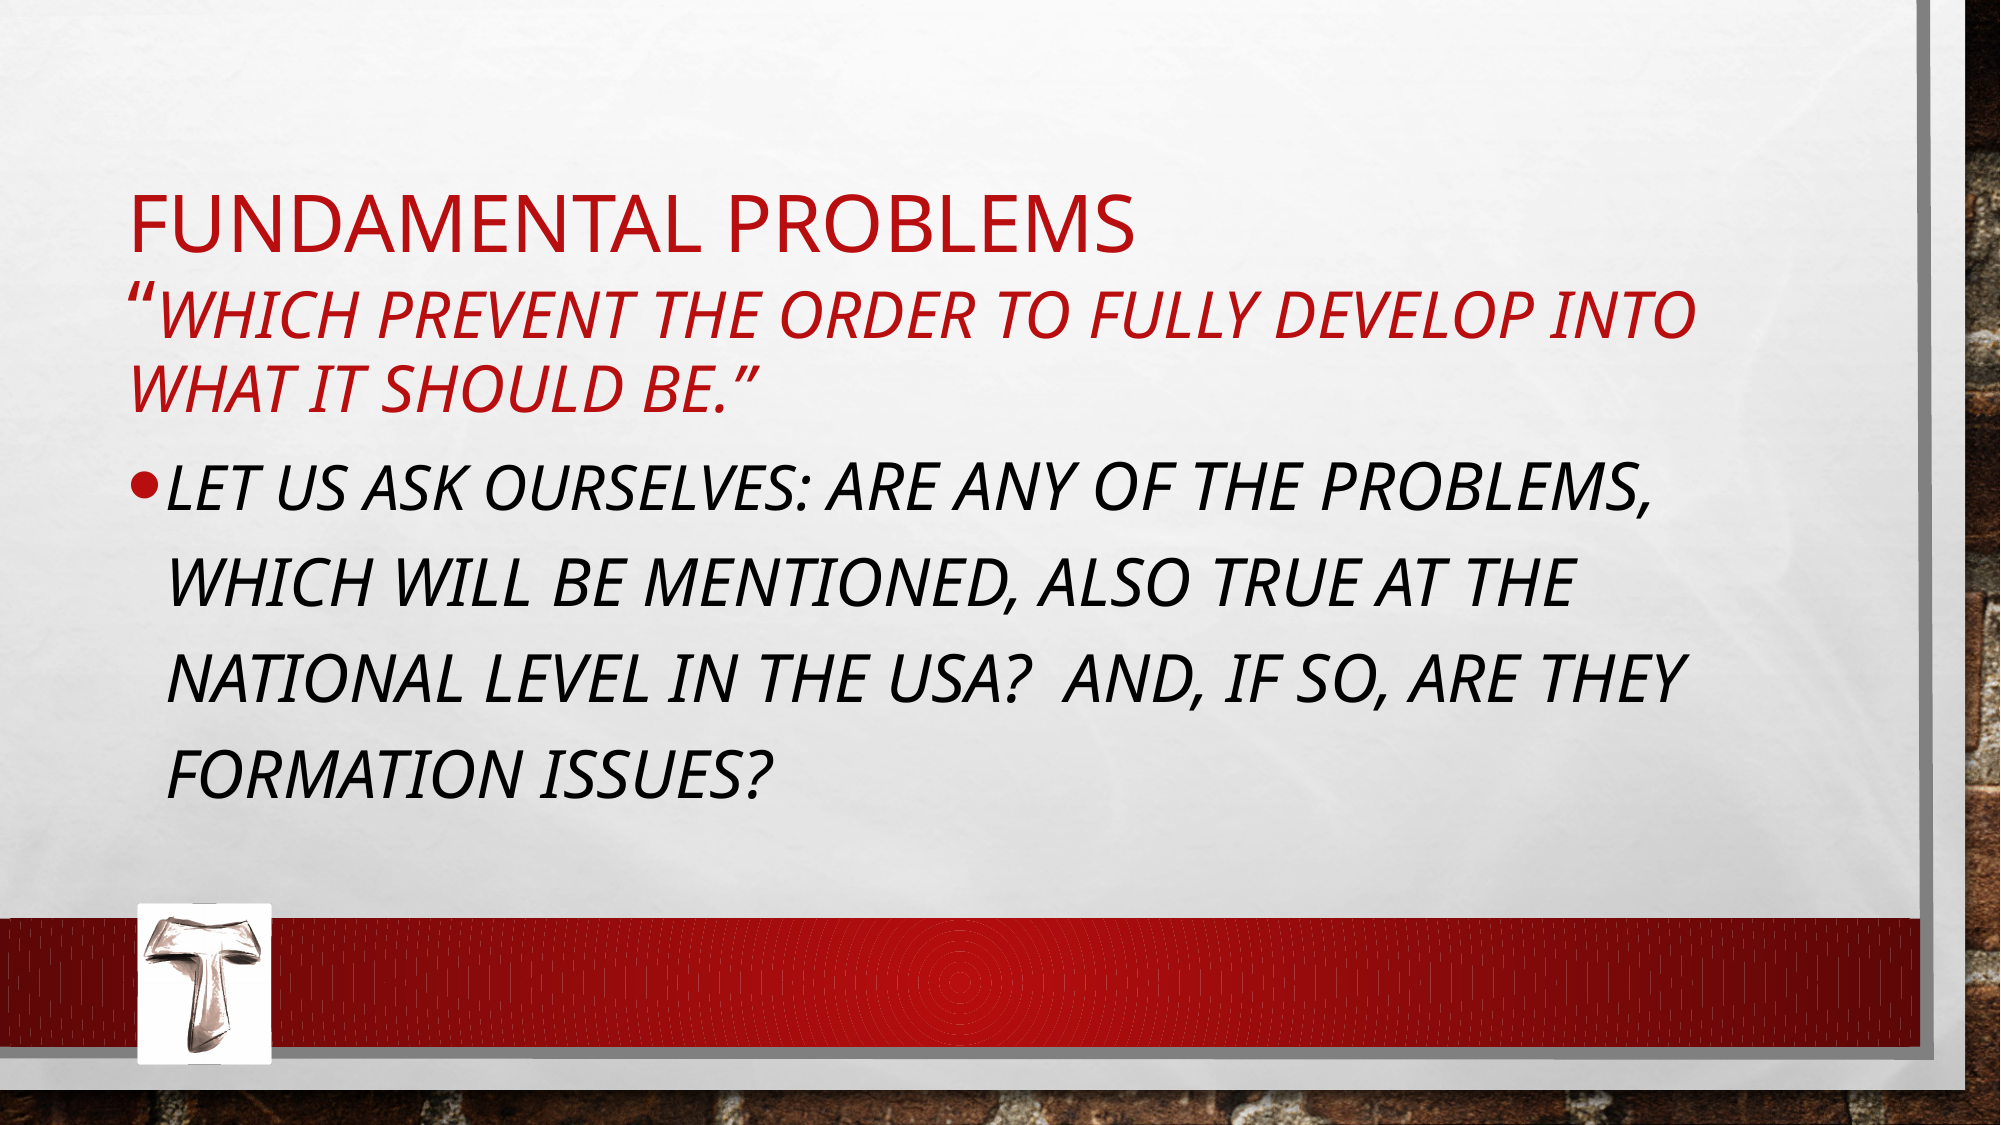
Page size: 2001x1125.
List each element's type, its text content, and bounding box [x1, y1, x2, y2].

picture [0, 0, 2000, 1125]
title FUNDAMENTAL PROBLEMS “which prevent the order to fully develop into what it should be.” [112, 175, 1818, 401]
list Let us ask ourselves: Are any of the problems, which will be mentioned, also true at the national level in the usa? And, if So, are they formation issues? [112, 401, 1818, 920]
